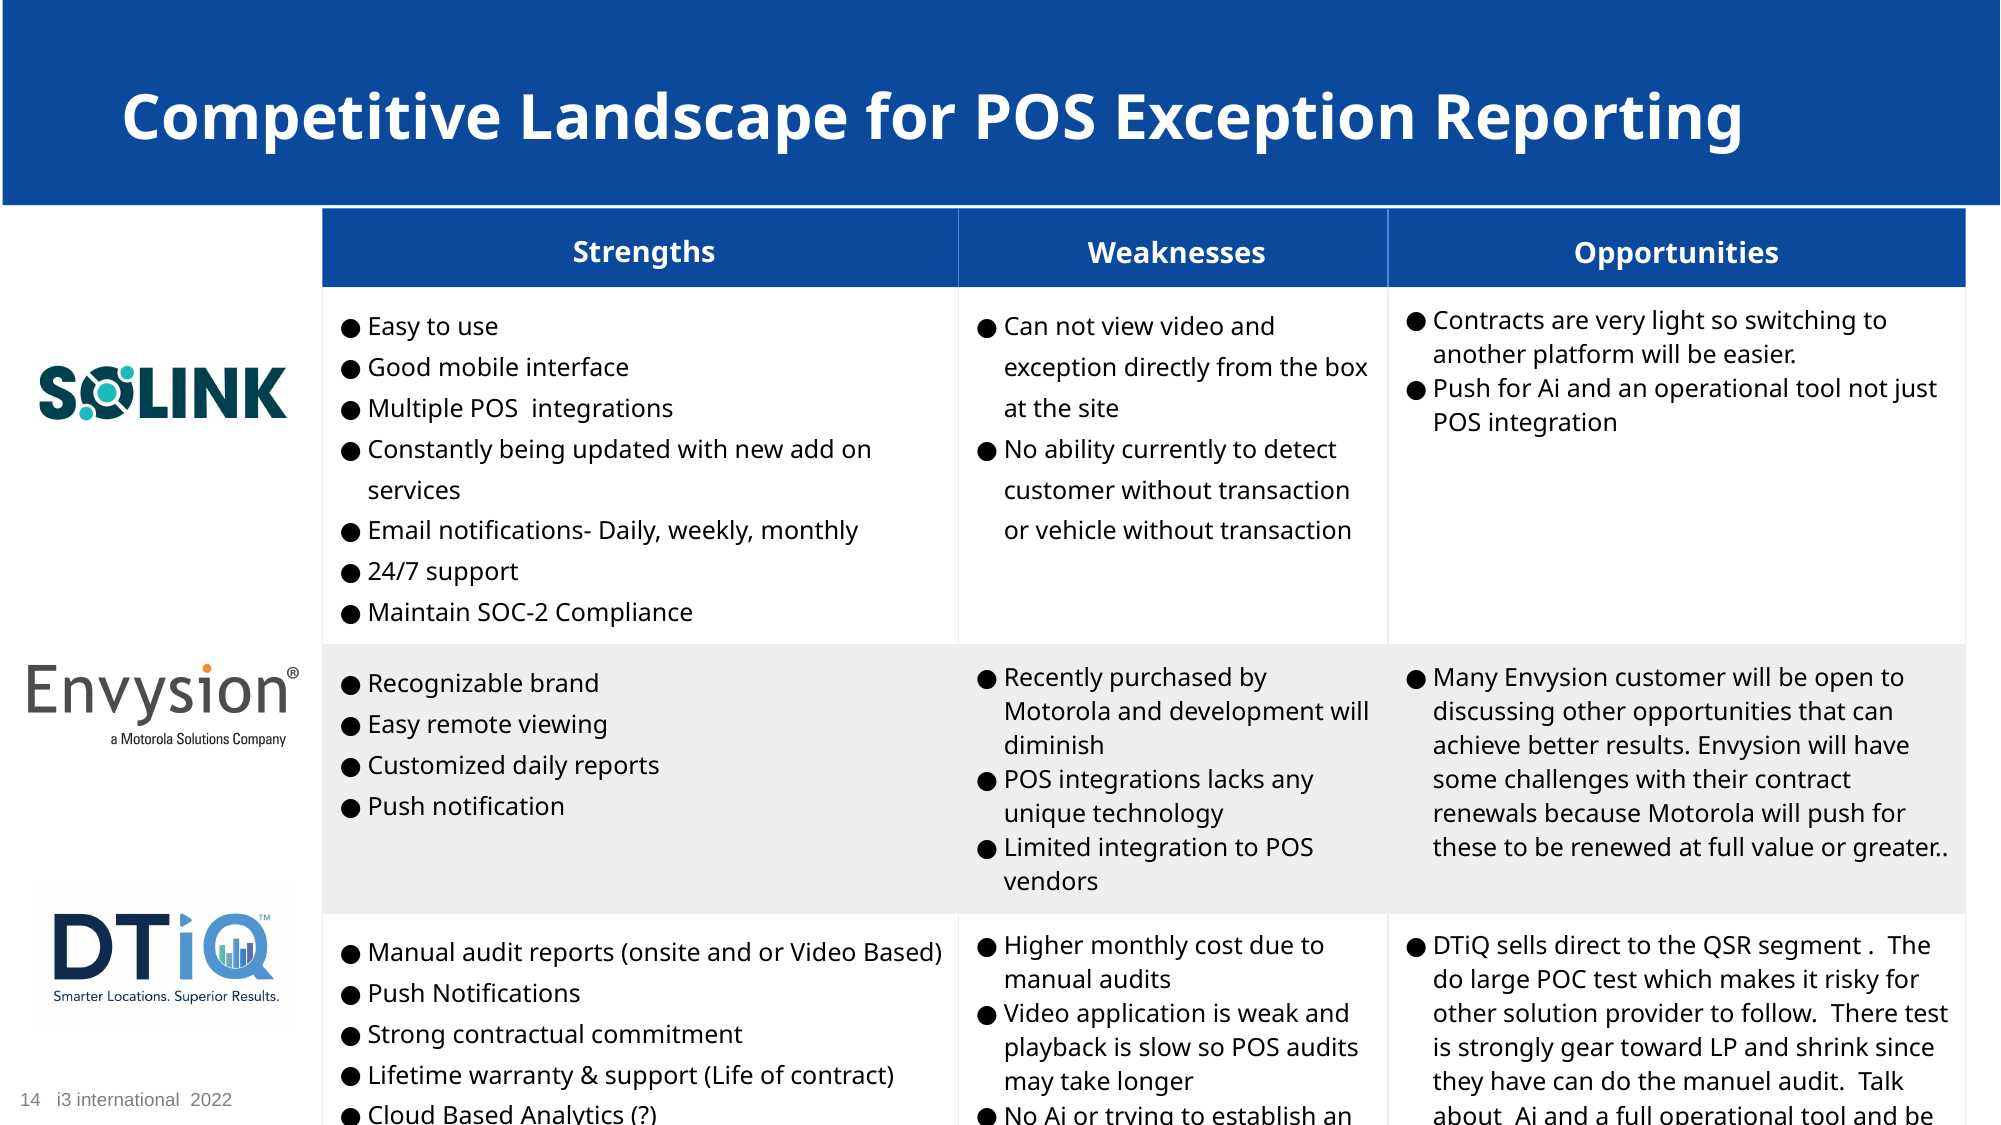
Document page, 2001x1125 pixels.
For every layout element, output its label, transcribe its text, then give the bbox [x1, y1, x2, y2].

table_cell Recognizable brand Easy remote viewing Customized daily reports Push notification [323, 645, 958, 912]
table_cell Manual audit reports (onsite and or Video Based) Push Notifications Strong contractual commitment Lifetime warranty & support (Life of contract) Cloud Based Analytics (?) [323, 914, 958, 1125]
table_cell Easy to use Good mobile interface Multiple POS integrations Constantly being updated with new add on services Email notifications- Daily, weekly, monthly 24/7 support Maintain SOC-2 Compliance [323, 288, 958, 644]
table_header Weaknesses [959, 209, 1387, 287]
table_cell Contracts are very light so switching to another platform will be easier. Push for Ai and an operational tool not just POS integration [1389, 288, 1965, 644]
table_cell DTiQ sells direct to the QSR segment . The do large POC test which makes it risky for other solution provider to follow. There test is strongly gear toward LP and shrink since they have can do the manuel audit. Talk about Ai and a full operational tool and be ready to prove a better ROI to win. [1389, 914, 1965, 1125]
picture [28, 664, 299, 748]
table_cell Can not view video and exception directly from the box at the site No ability currently to detect customer without transaction or vehicle without transaction [959, 288, 1387, 644]
picture [33, 887, 293, 1025]
text_box [2, 0, 2000, 206]
text_box Competitive Landscape for POS Exception Reporting [106, 77, 1930, 163]
table_header Opportunities [1389, 209, 1965, 287]
table_cell Recently purchased by Motorola and development will diminish POS integrations lacks any unique technology Limited integration to POS vendors [959, 645, 1387, 912]
table_header Strengths [323, 209, 958, 287]
table_cell Higher monthly cost due to manual audits Video application is weak and playback is slow so POS audits may take longer No Ai or trying to establish an Ai engine to integrate to POS [959, 914, 1387, 1125]
picture [39, 361, 288, 423]
table_cell Many Envysion customer will be open to discussing other opportunities that can achieve better results. Envysion will have some challenges with their contract renewals because Motorola will push for these to be renewed at full value or greater.. [1389, 645, 1965, 912]
